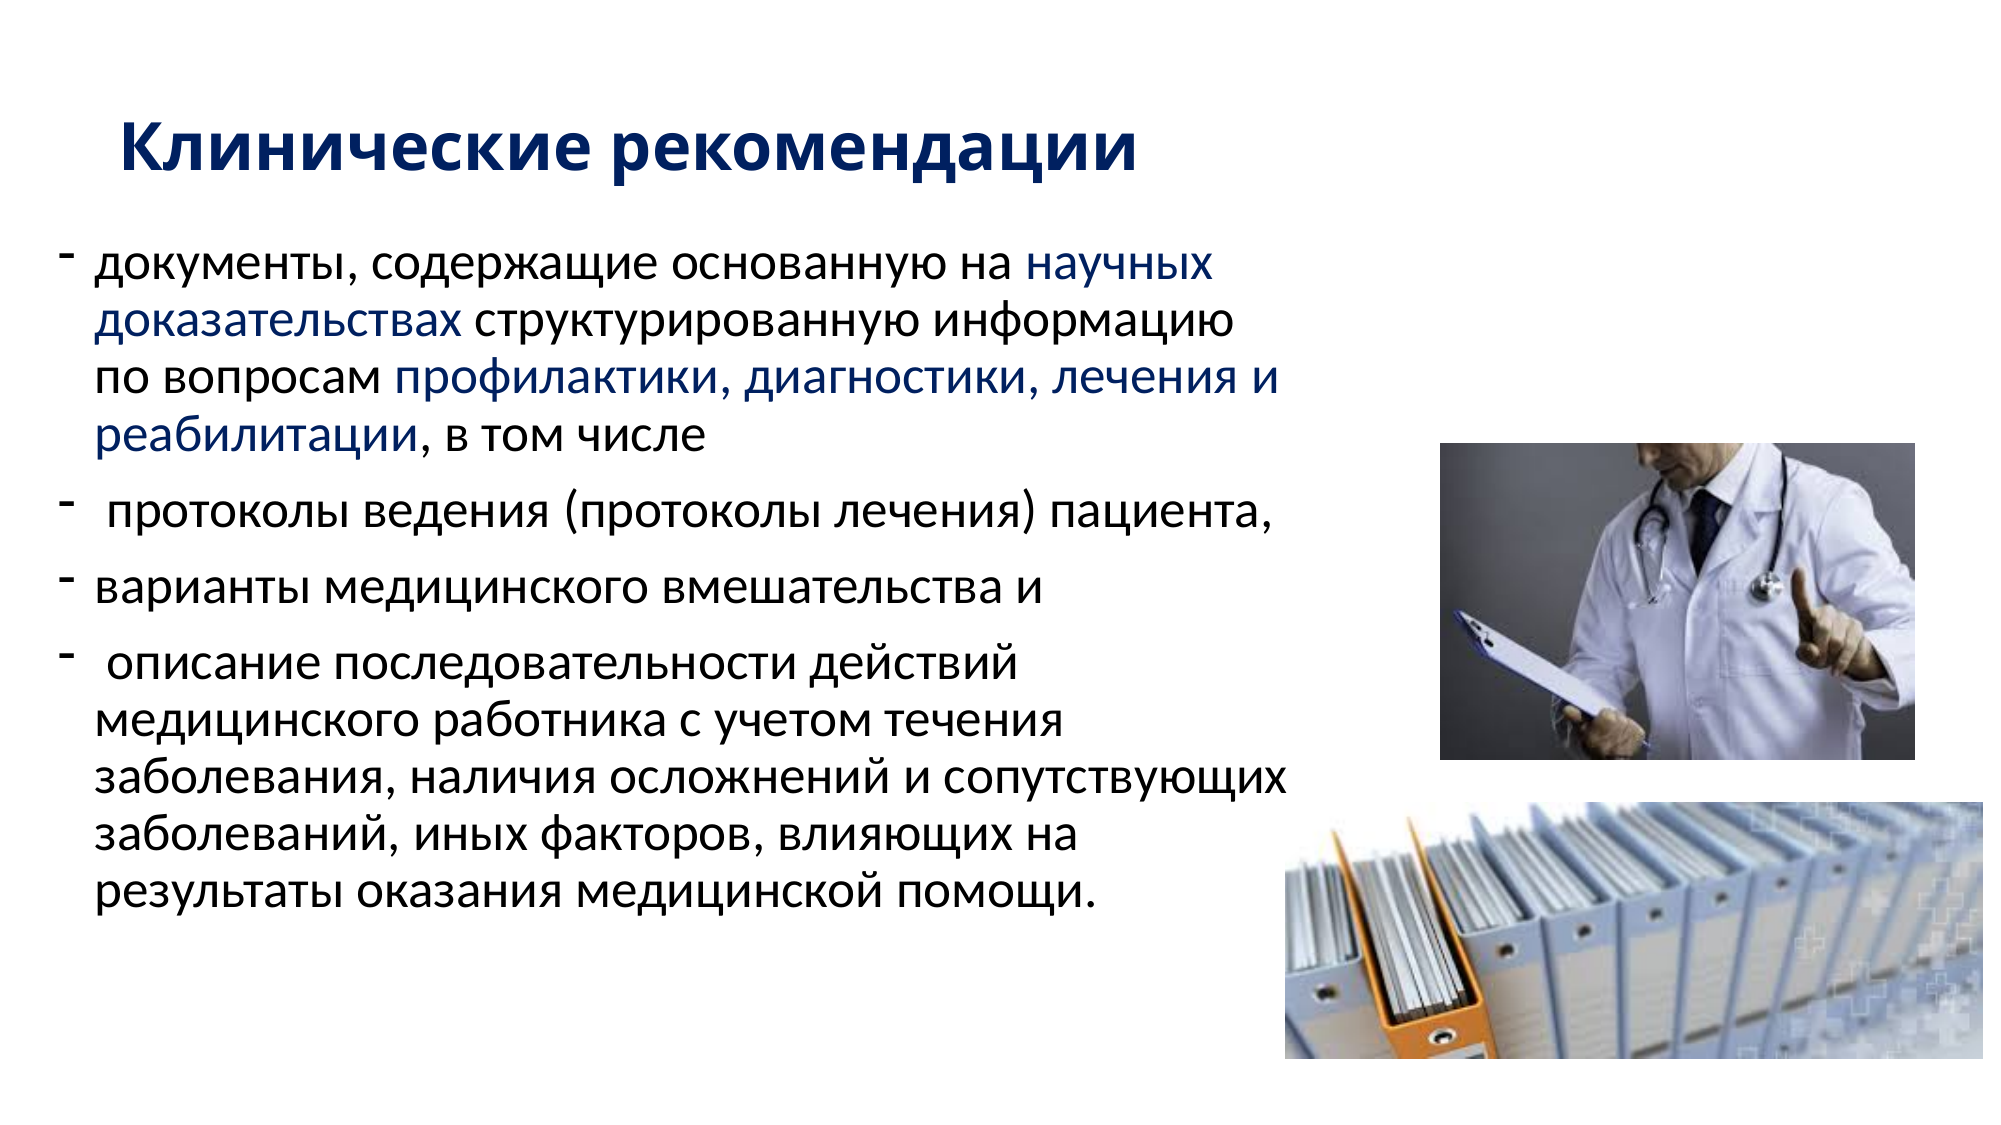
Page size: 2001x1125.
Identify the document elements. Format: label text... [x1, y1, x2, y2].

title Клинические рекомендации [103, 92, 1829, 206]
picture [1440, 443, 1915, 760]
picture [1285, 802, 1983, 1059]
list документы, содержащие основанную на научных доказательствах структурированную информацию по вопросам профилактики, диагностики, лечения и реабилитации, в том числе протоколы ведения (протоколы лечения) пациента, варианты медицинского вмешательства и описание последовательности действий медицинского работника с учетом течения заболевания, наличия осложнений и сопутствующих заболеваний, иных факторов, влияющих на результаты оказания медицинской помощи. [42, 226, 1308, 1038]
